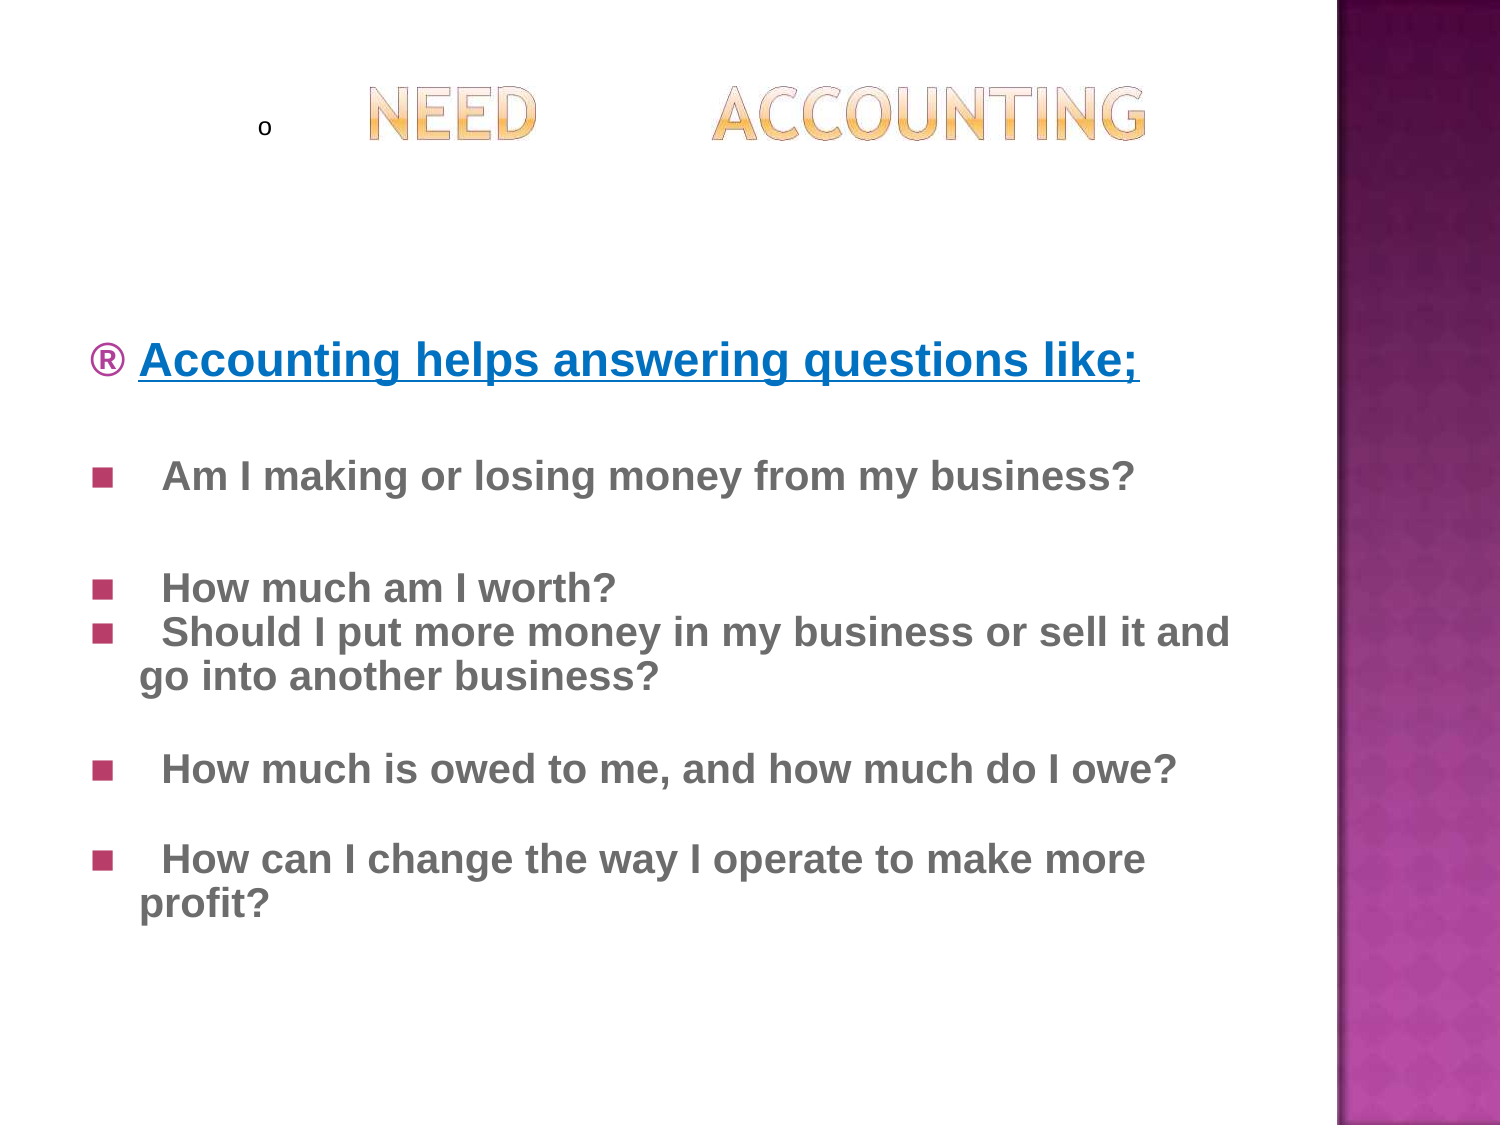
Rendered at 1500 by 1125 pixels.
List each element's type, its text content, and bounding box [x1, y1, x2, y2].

text_box ® Accounting helps answering questions like; ■ Am I making or losing money from my business? ■ How much am I worth? ■ Should I put more money in my business or sell it and go into another business? ■ How much is owed to me, and how much do I owe? ■ How can I change the way I operate to make more profit? [89, 274, 1249, 981]
picture [369, 86, 537, 141]
picture [1336, 0, 1500, 1125]
text_box o [257, 112, 301, 141]
picture [710, 86, 1145, 141]
